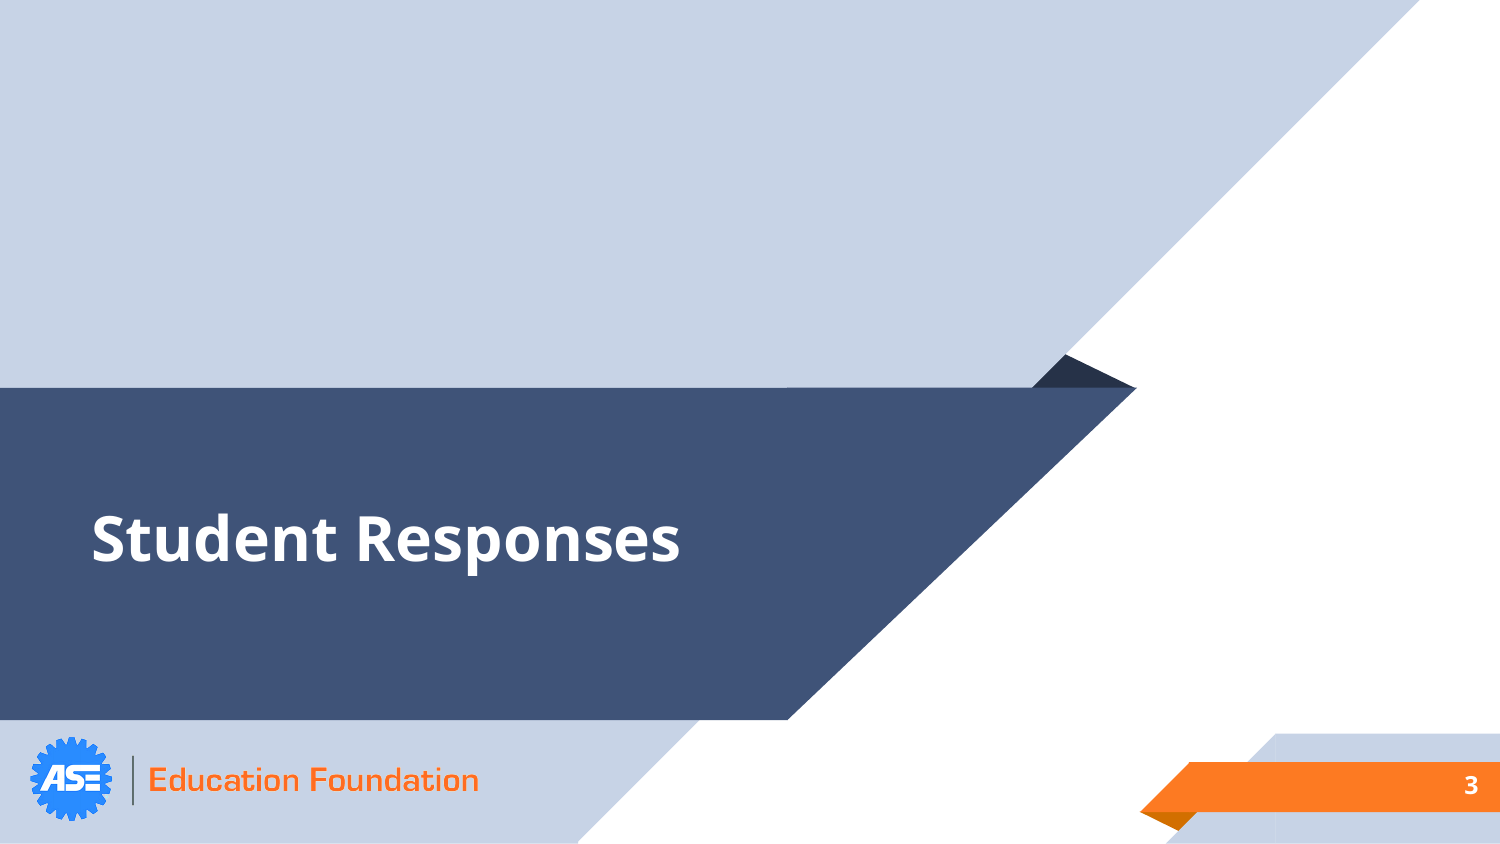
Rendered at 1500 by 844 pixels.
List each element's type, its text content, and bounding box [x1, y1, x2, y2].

title Student Responses [76, 398, 748, 589]
slide_number 3 [1249, 760, 1494, 813]
picture [27, 734, 481, 824]
